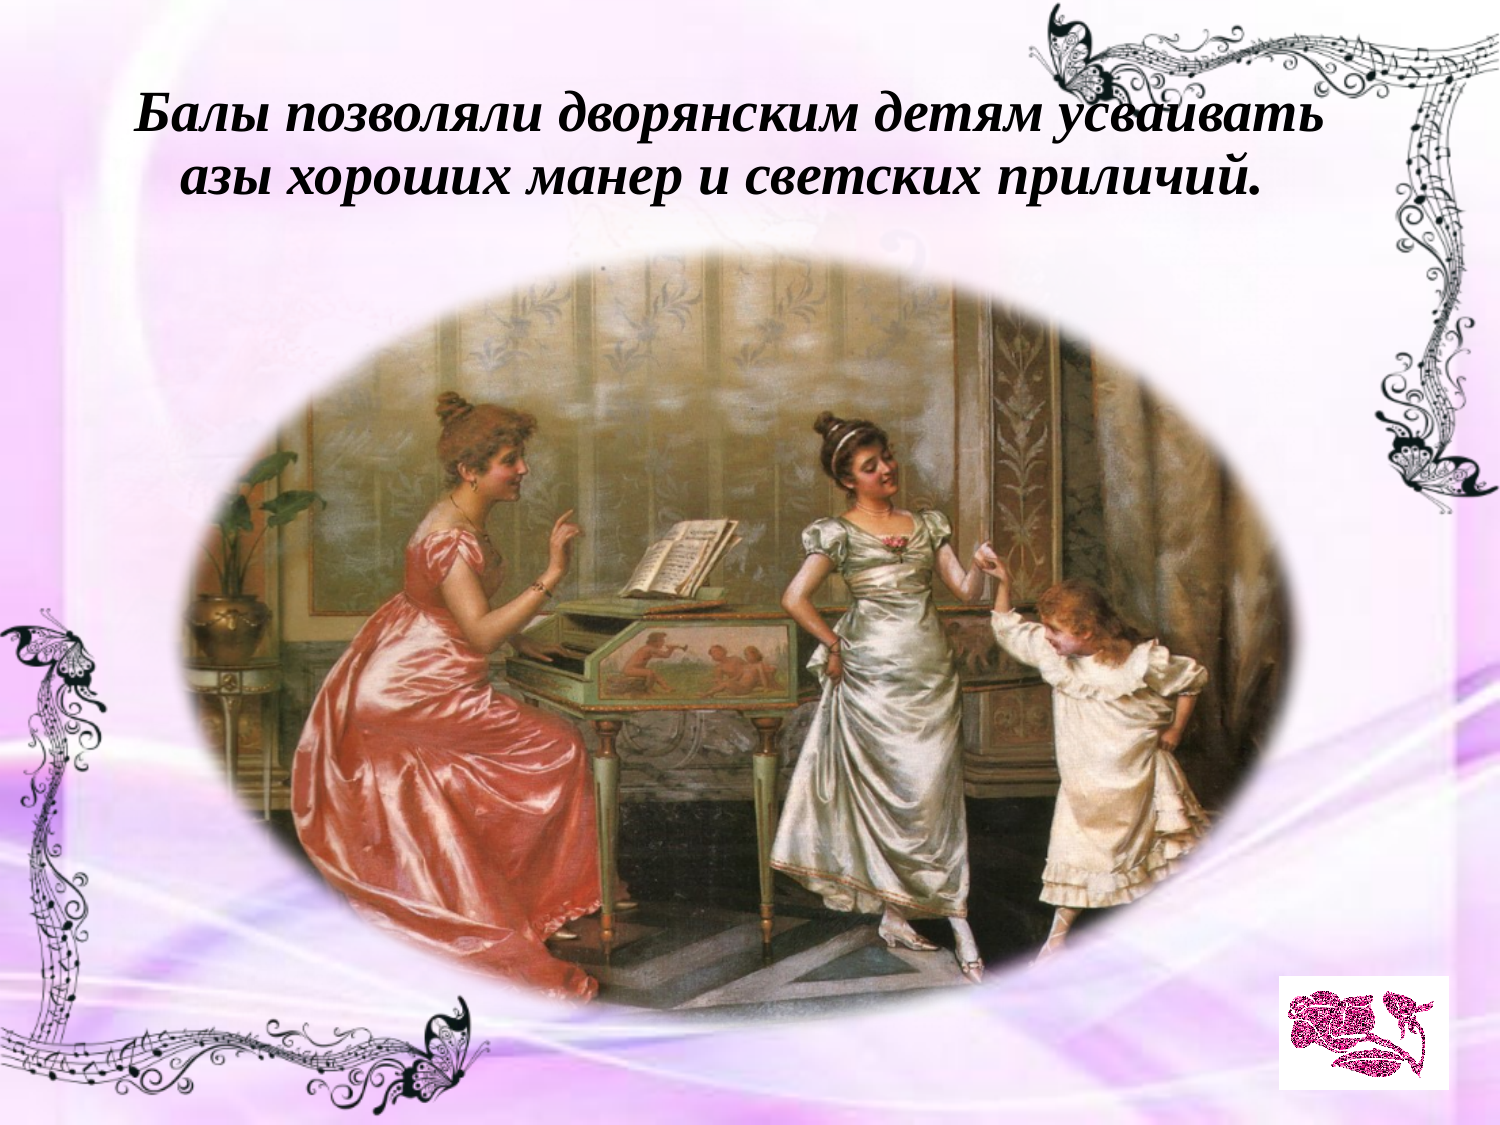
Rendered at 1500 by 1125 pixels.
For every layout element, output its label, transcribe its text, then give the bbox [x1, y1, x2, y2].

picture [0, 0, 1500, 1125]
list Балы позволяли дворянским детям усваивать азы хороших манер и светских приличий. [103, 73, 1357, 400]
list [165, 238, 1313, 1038]
